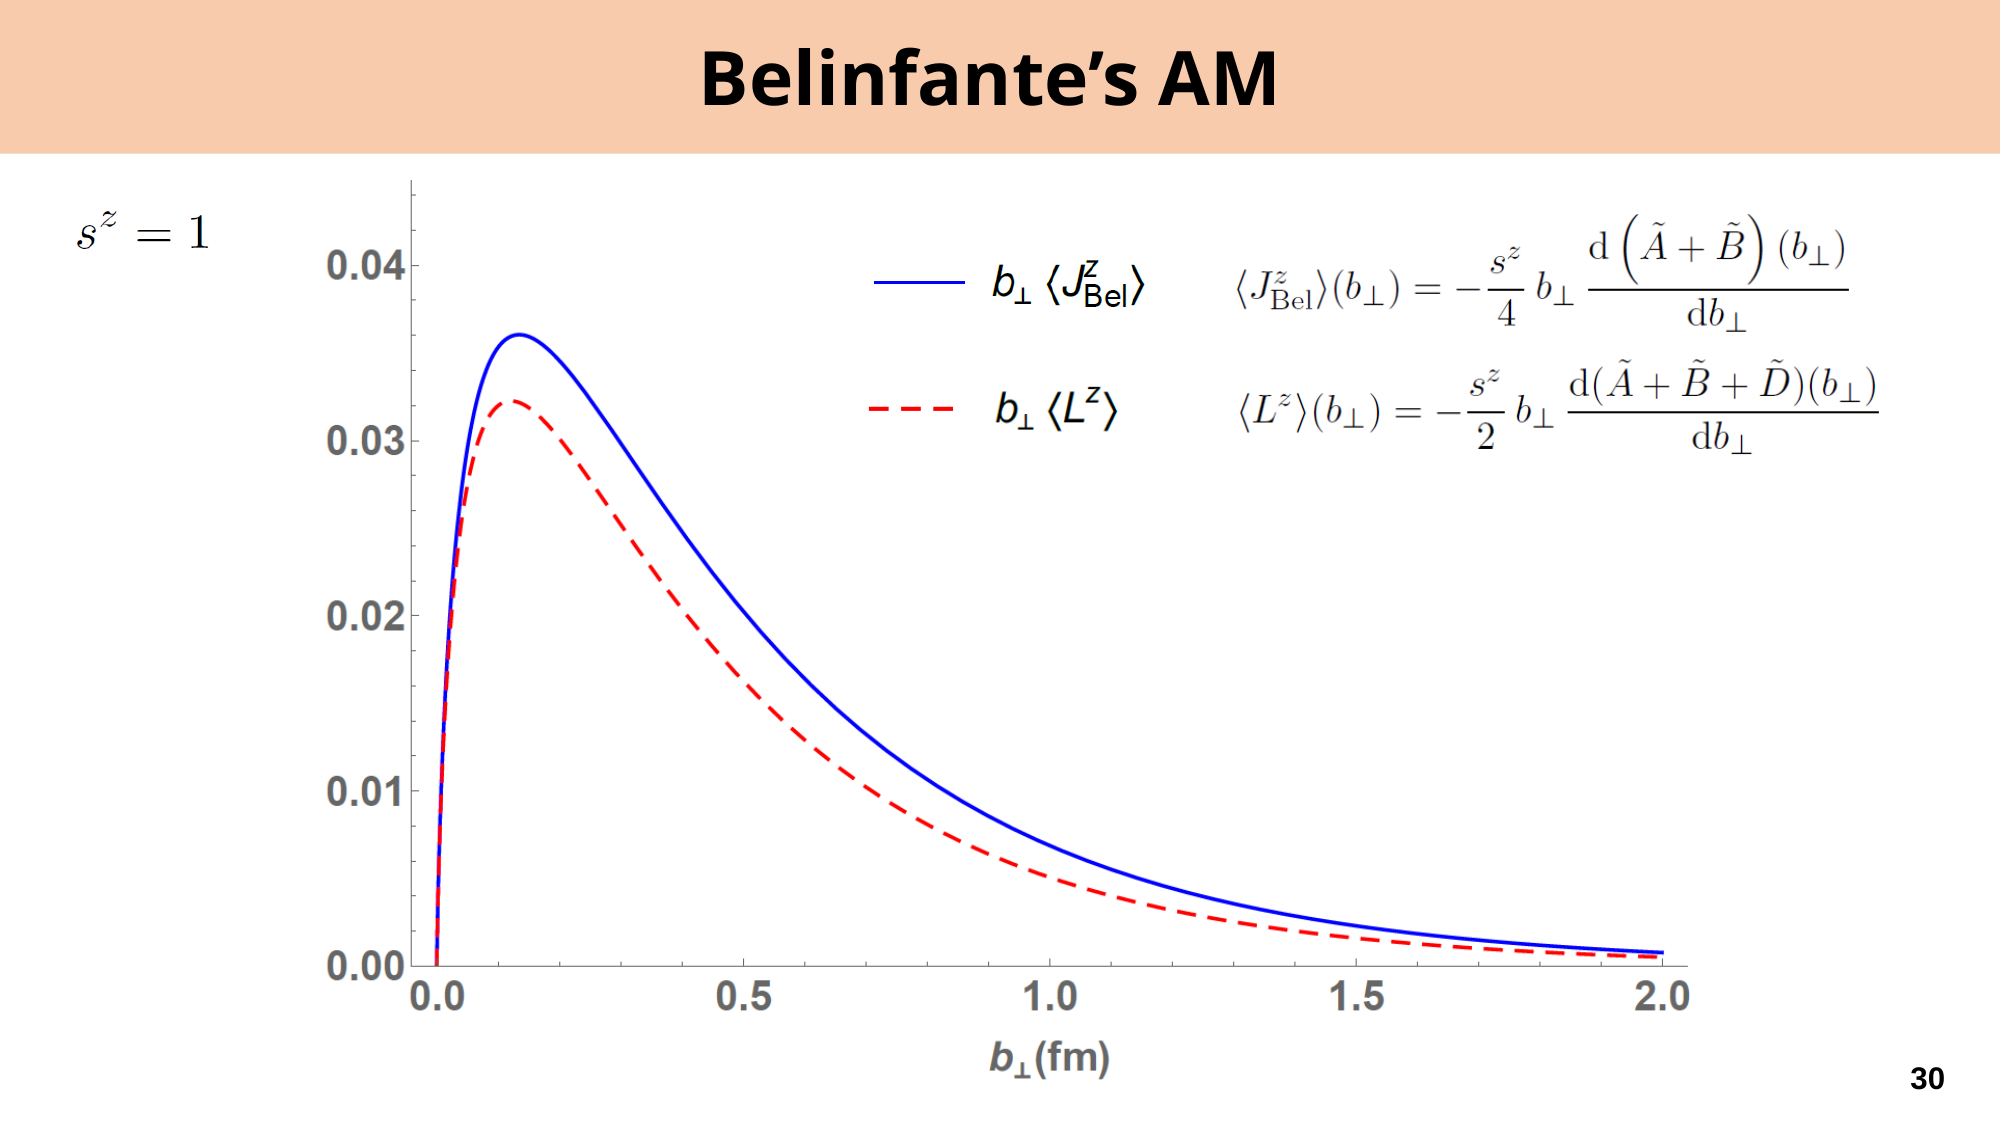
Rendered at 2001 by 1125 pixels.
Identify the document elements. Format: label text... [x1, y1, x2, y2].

picture [69, 204, 211, 265]
picture [309, 180, 1885, 1081]
text_box [0, 0, 2000, 154]
text_box 30 [1622, 1054, 1961, 1100]
text_box Belinfante’s AM [684, 23, 1316, 129]
